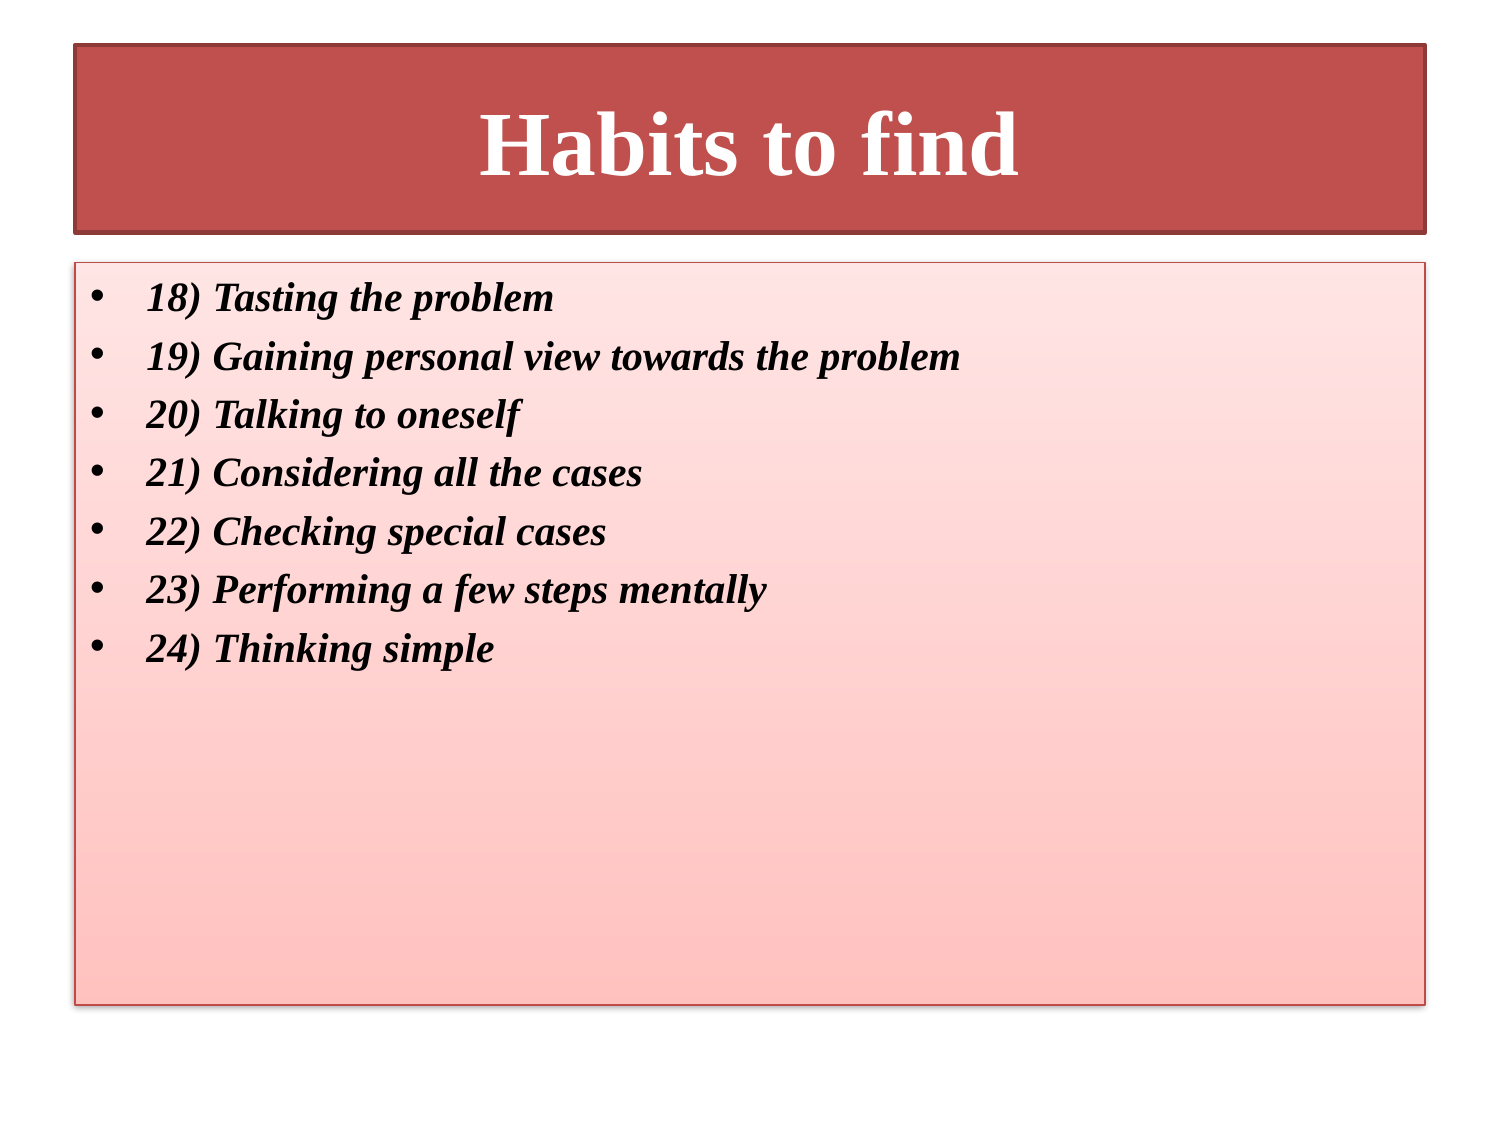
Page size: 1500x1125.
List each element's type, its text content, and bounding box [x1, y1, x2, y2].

list 18) Tasting the problem 19) Gaining personal view towards the problem 20) Talking to oneself 21) Considering all the cases 22) Checking special cases 23) Performing a few steps mentally 24) Thinking simple [74, 262, 1426, 1006]
title Habits to find [73, 43, 1427, 235]
